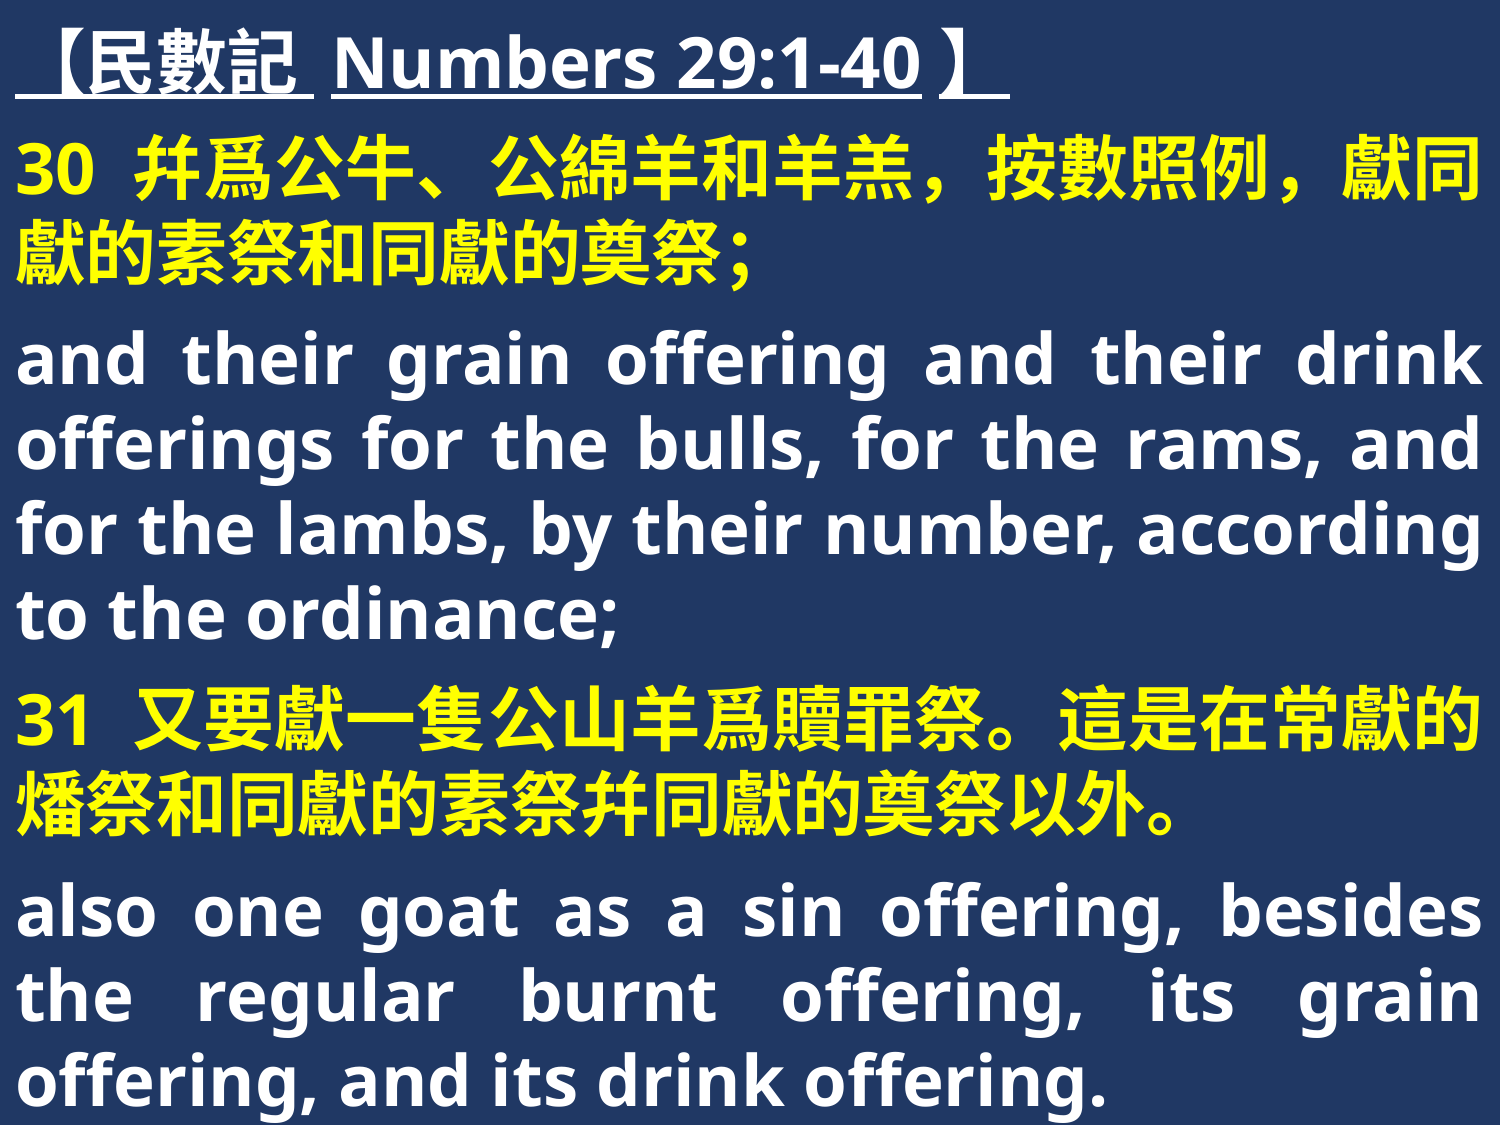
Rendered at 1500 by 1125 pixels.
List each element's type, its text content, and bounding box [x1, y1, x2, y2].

list 【民數記 Numbers 29:1-40】 30 幷爲公牛、公綿羊和羊羔，按數照例，獻同獻的素祭和同獻的奠祭； and their grain offering and their drink offerings for the bulls, for the rams, and for the lambs, by their number, according to the ordinance; 31 又要獻一隻公山羊爲贖罪祭。這是在常獻的燔祭和同獻的素祭幷同獻的奠祭以外。 also one goat as a sin offering, besides the regular burnt offering, its grain offering, and its drink offering. [0, 0, 1500, 1125]
